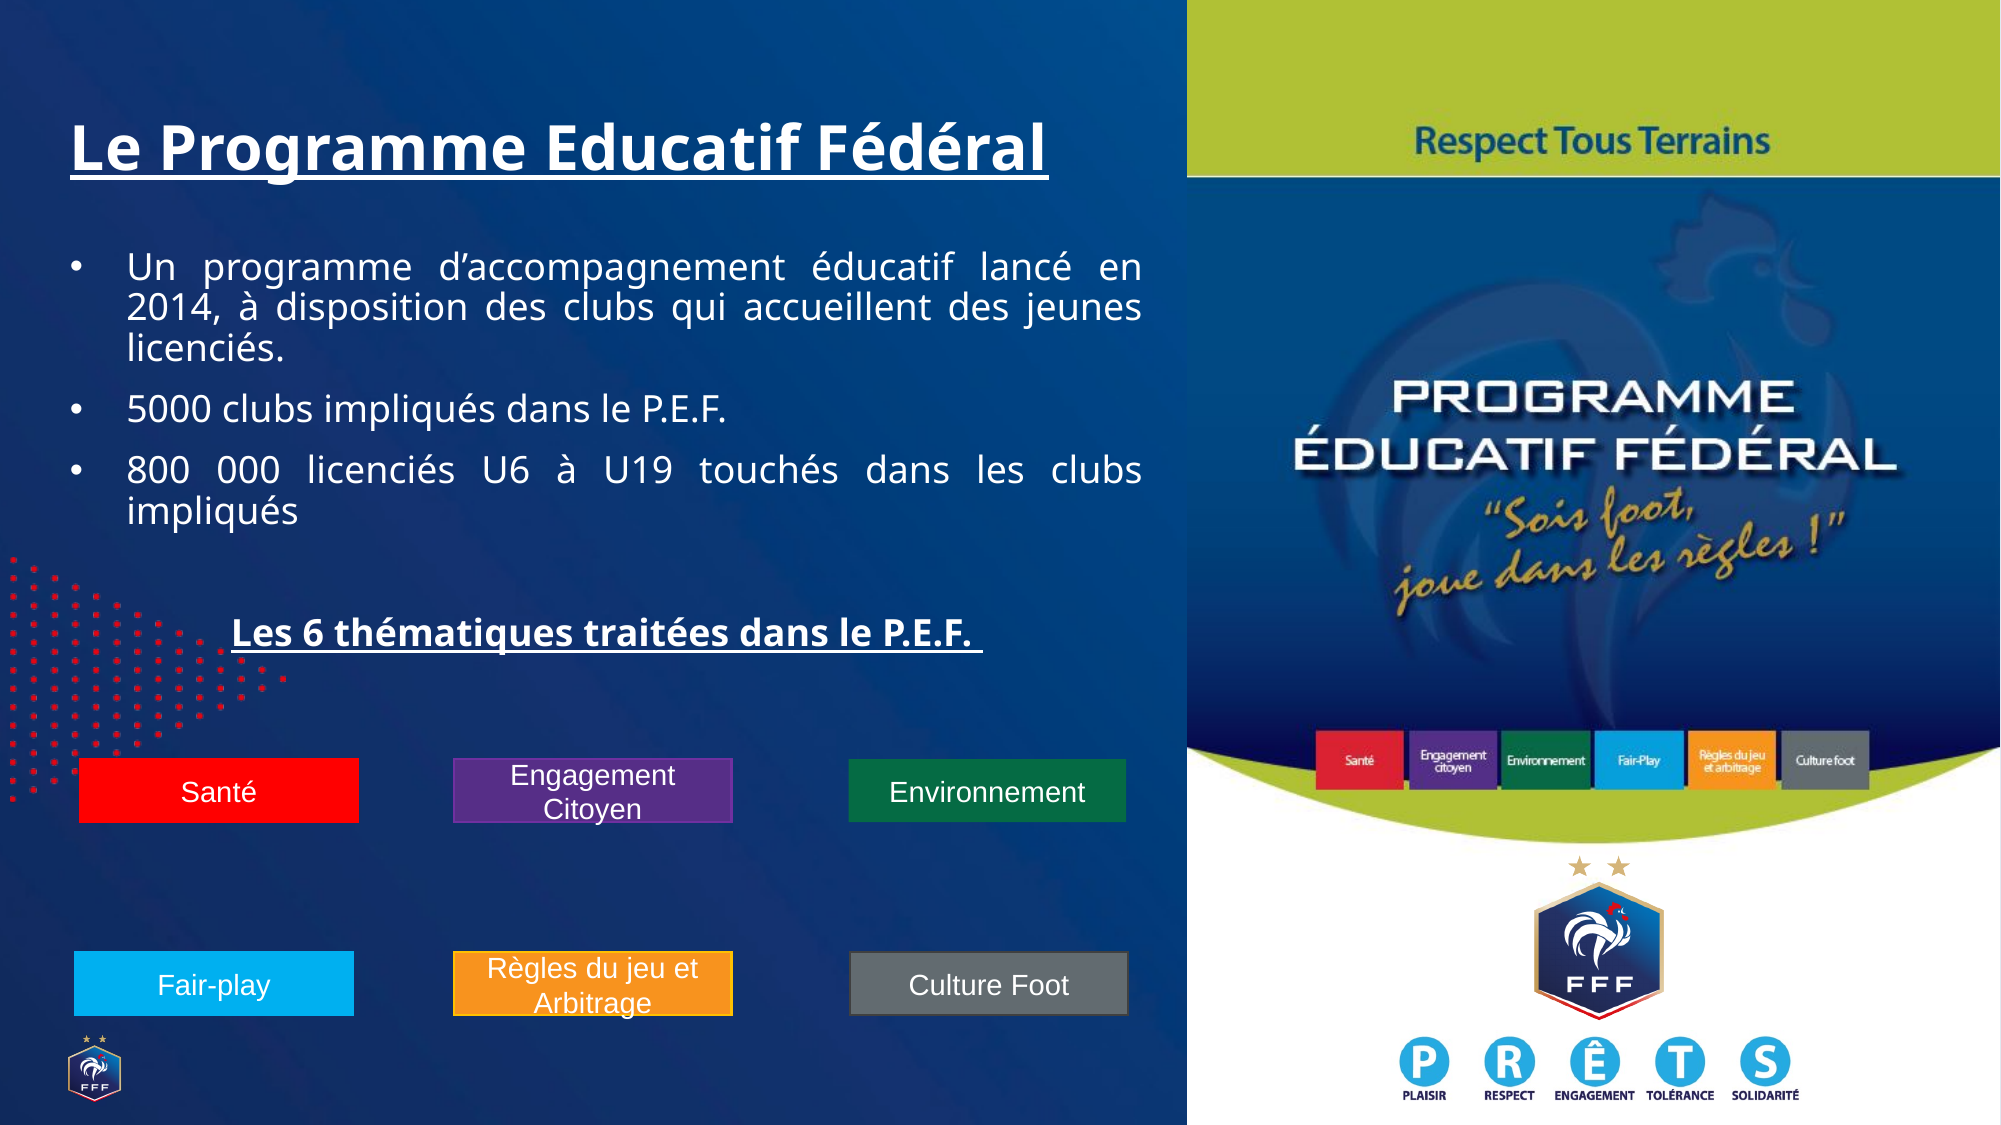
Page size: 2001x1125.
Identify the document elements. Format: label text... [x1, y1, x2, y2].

text_box Environnement [848, 758, 1127, 823]
list Le Programme Educatif Fédéral Un programme d’accompagnement éducatif lancé en 2014, à disposition des clubs qui accueillent des jeunes licenciés. 5000 clubs impliqués dans le P.E.F. 800 000 licenciés U6 à U19 touchés dans les clubs impliqués Les 6 thématiques traitées dans le P.E.F. [55, 108, 1159, 1016]
text_box Règles du jeu et Arbitrage [453, 951, 733, 1016]
text_box Culture Foot [849, 951, 1129, 1016]
text_box Engagement Citoyen [453, 758, 733, 823]
picture [0, 0, 2001, 1125]
text_box Fair-play [74, 951, 354, 1016]
text_box Santé [79, 758, 359, 823]
